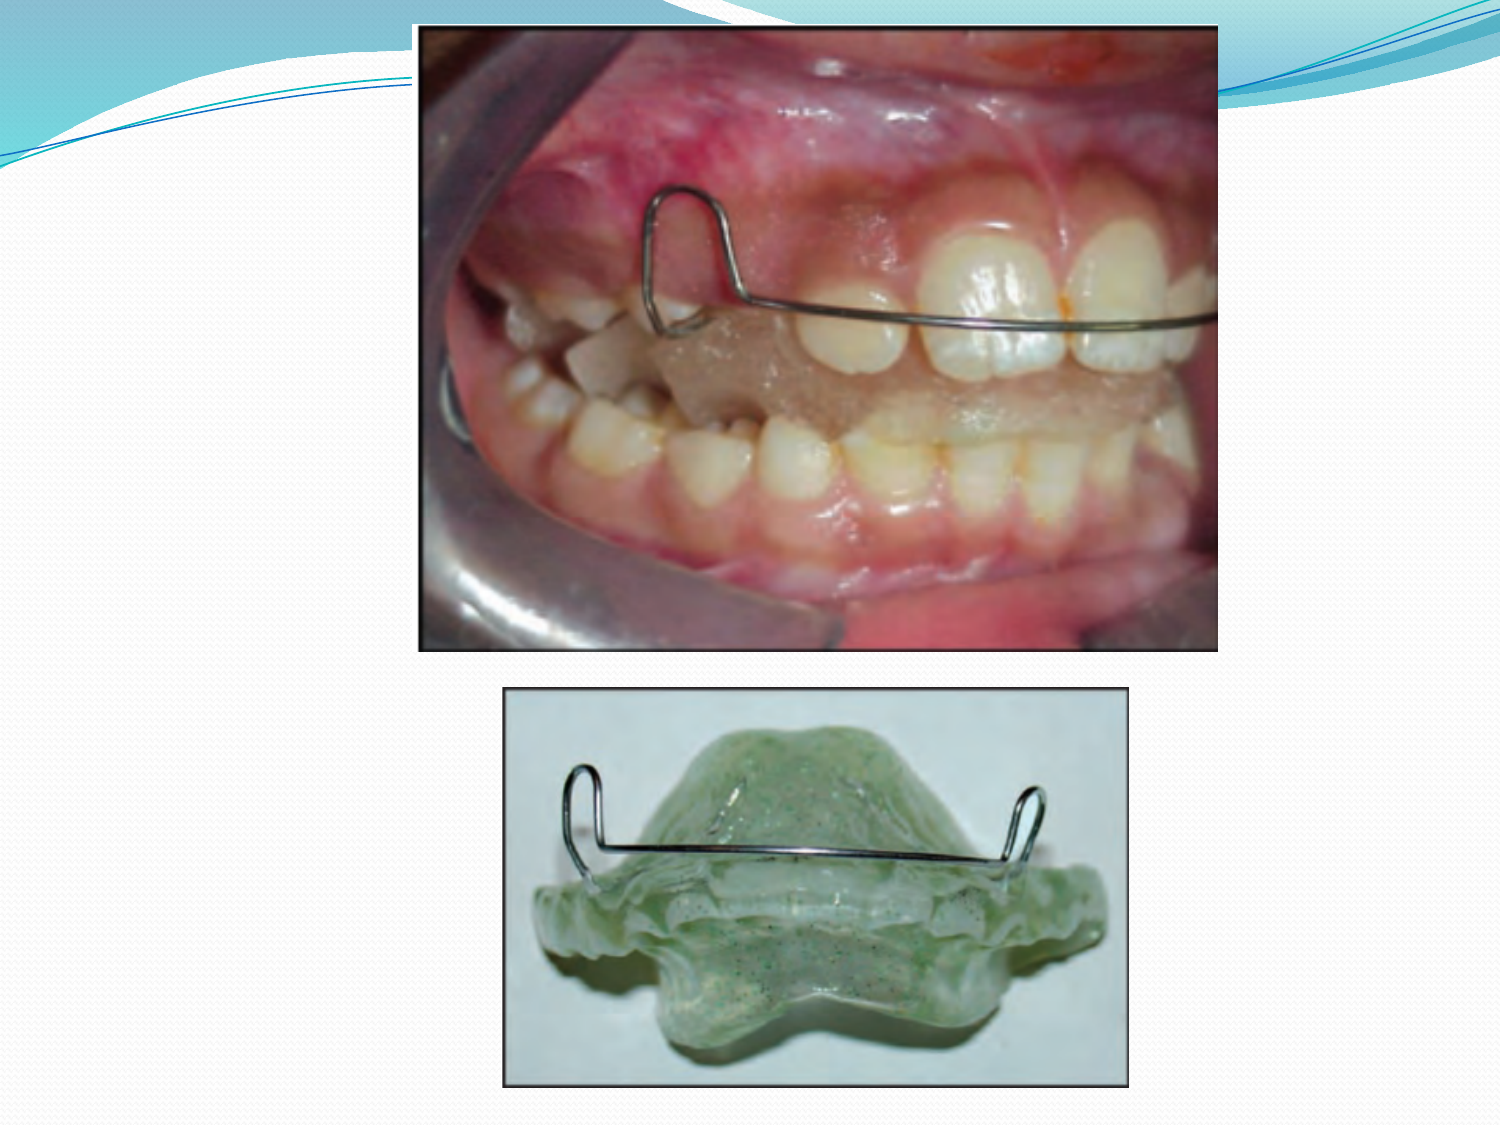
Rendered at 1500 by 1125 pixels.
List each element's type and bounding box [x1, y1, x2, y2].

list [412, 24, 1219, 653]
picture [501, 687, 1129, 1088]
